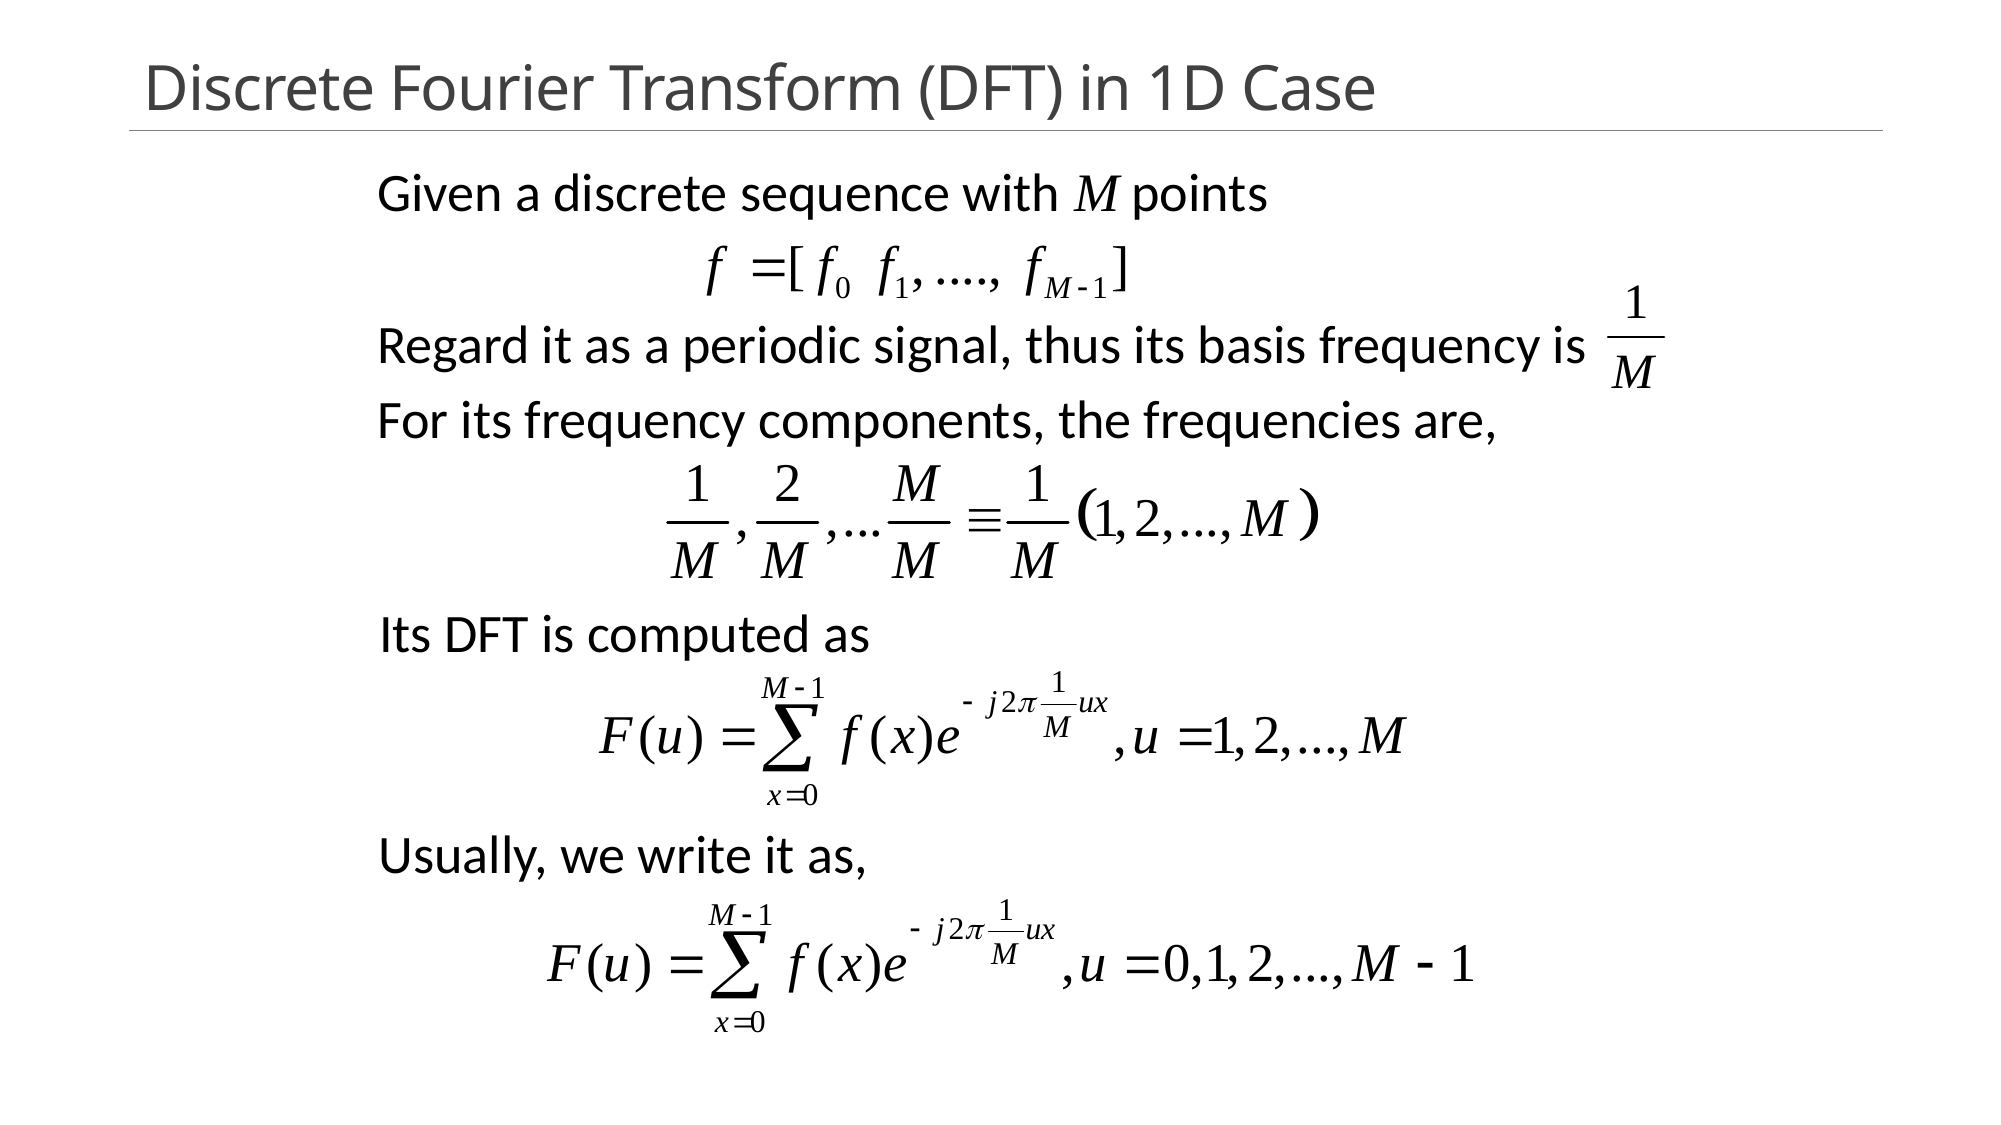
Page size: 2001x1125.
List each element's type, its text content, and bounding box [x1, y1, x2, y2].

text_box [686, 229, 1139, 313]
text_box Usually, we write it as, [363, 811, 897, 892]
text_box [657, 448, 1325, 592]
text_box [589, 657, 1425, 819]
text_box Given a discrete sequence with M points Regard it as a periodic signal, thus its basis frequency is For its frequency components, the frequencies are, [362, 149, 1638, 713]
text_box Its DFT is computed as [364, 590, 899, 671]
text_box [536, 884, 1481, 1046]
picture [1598, 270, 1676, 400]
title Discrete Fourier Transform (DFT) in 1D Case [128, 19, 1883, 131]
